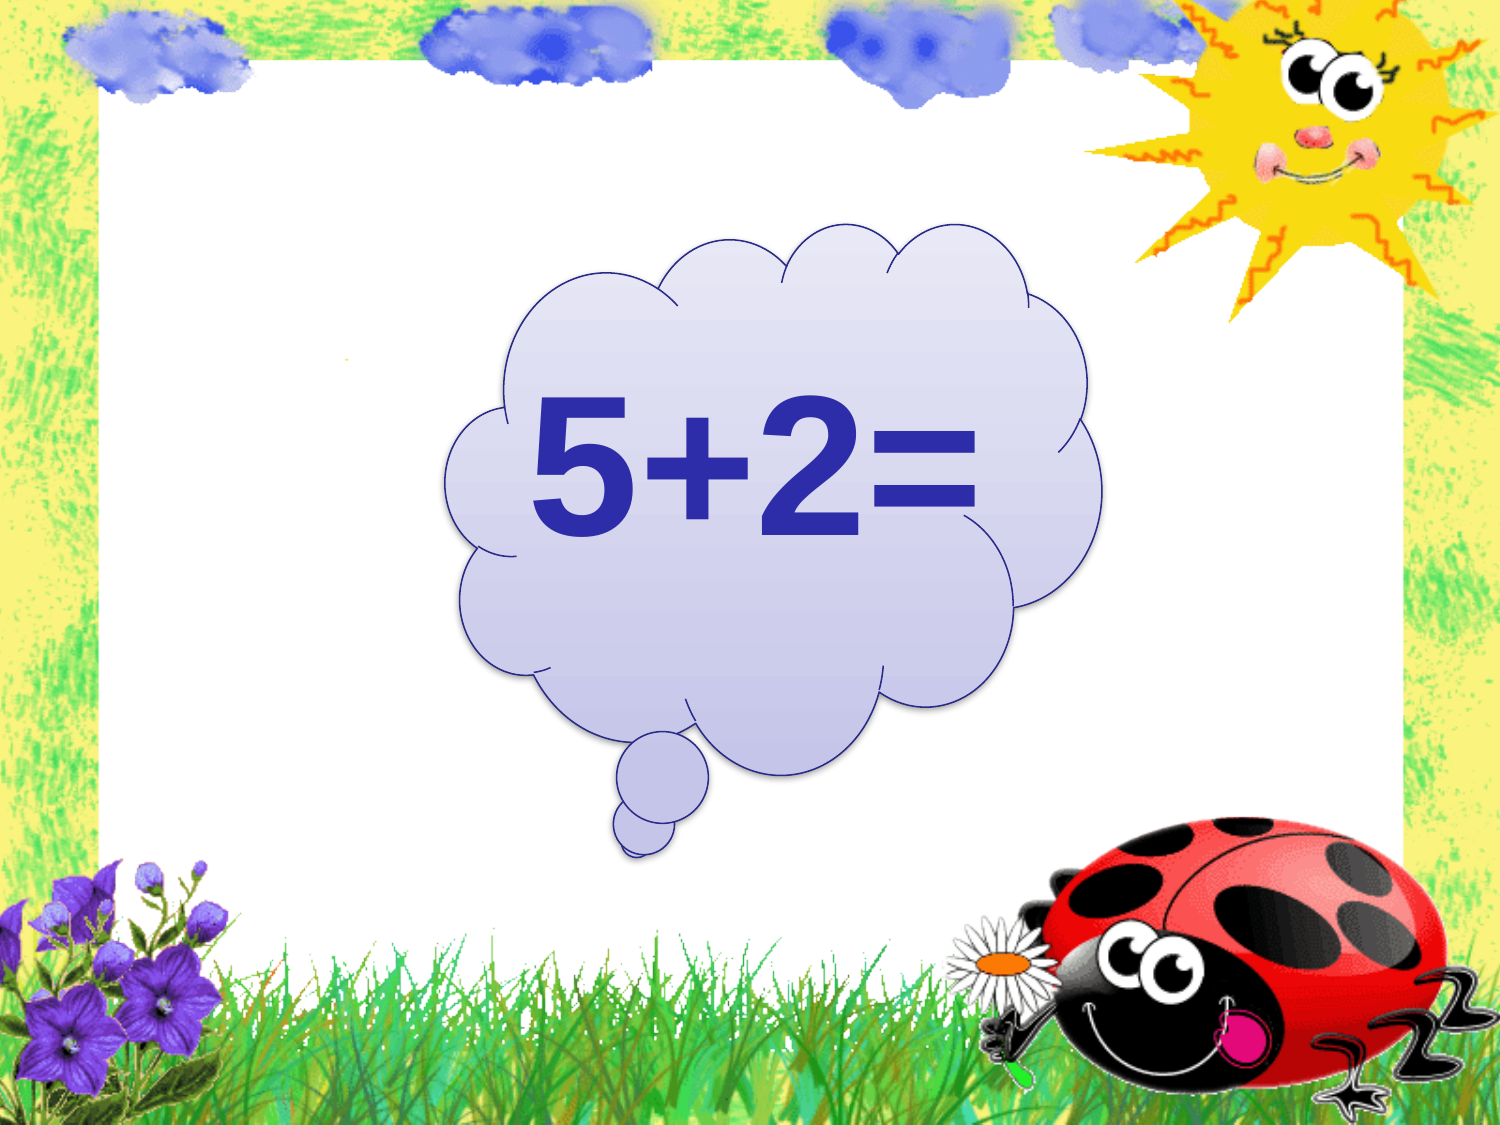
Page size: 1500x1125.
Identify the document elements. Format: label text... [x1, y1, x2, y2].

picture [0, 0, 1500, 1125]
text_box 5+2= [316, 328, 1196, 583]
text_box [518, 223, 1073, 328]
text_box [458, 583, 1065, 859]
